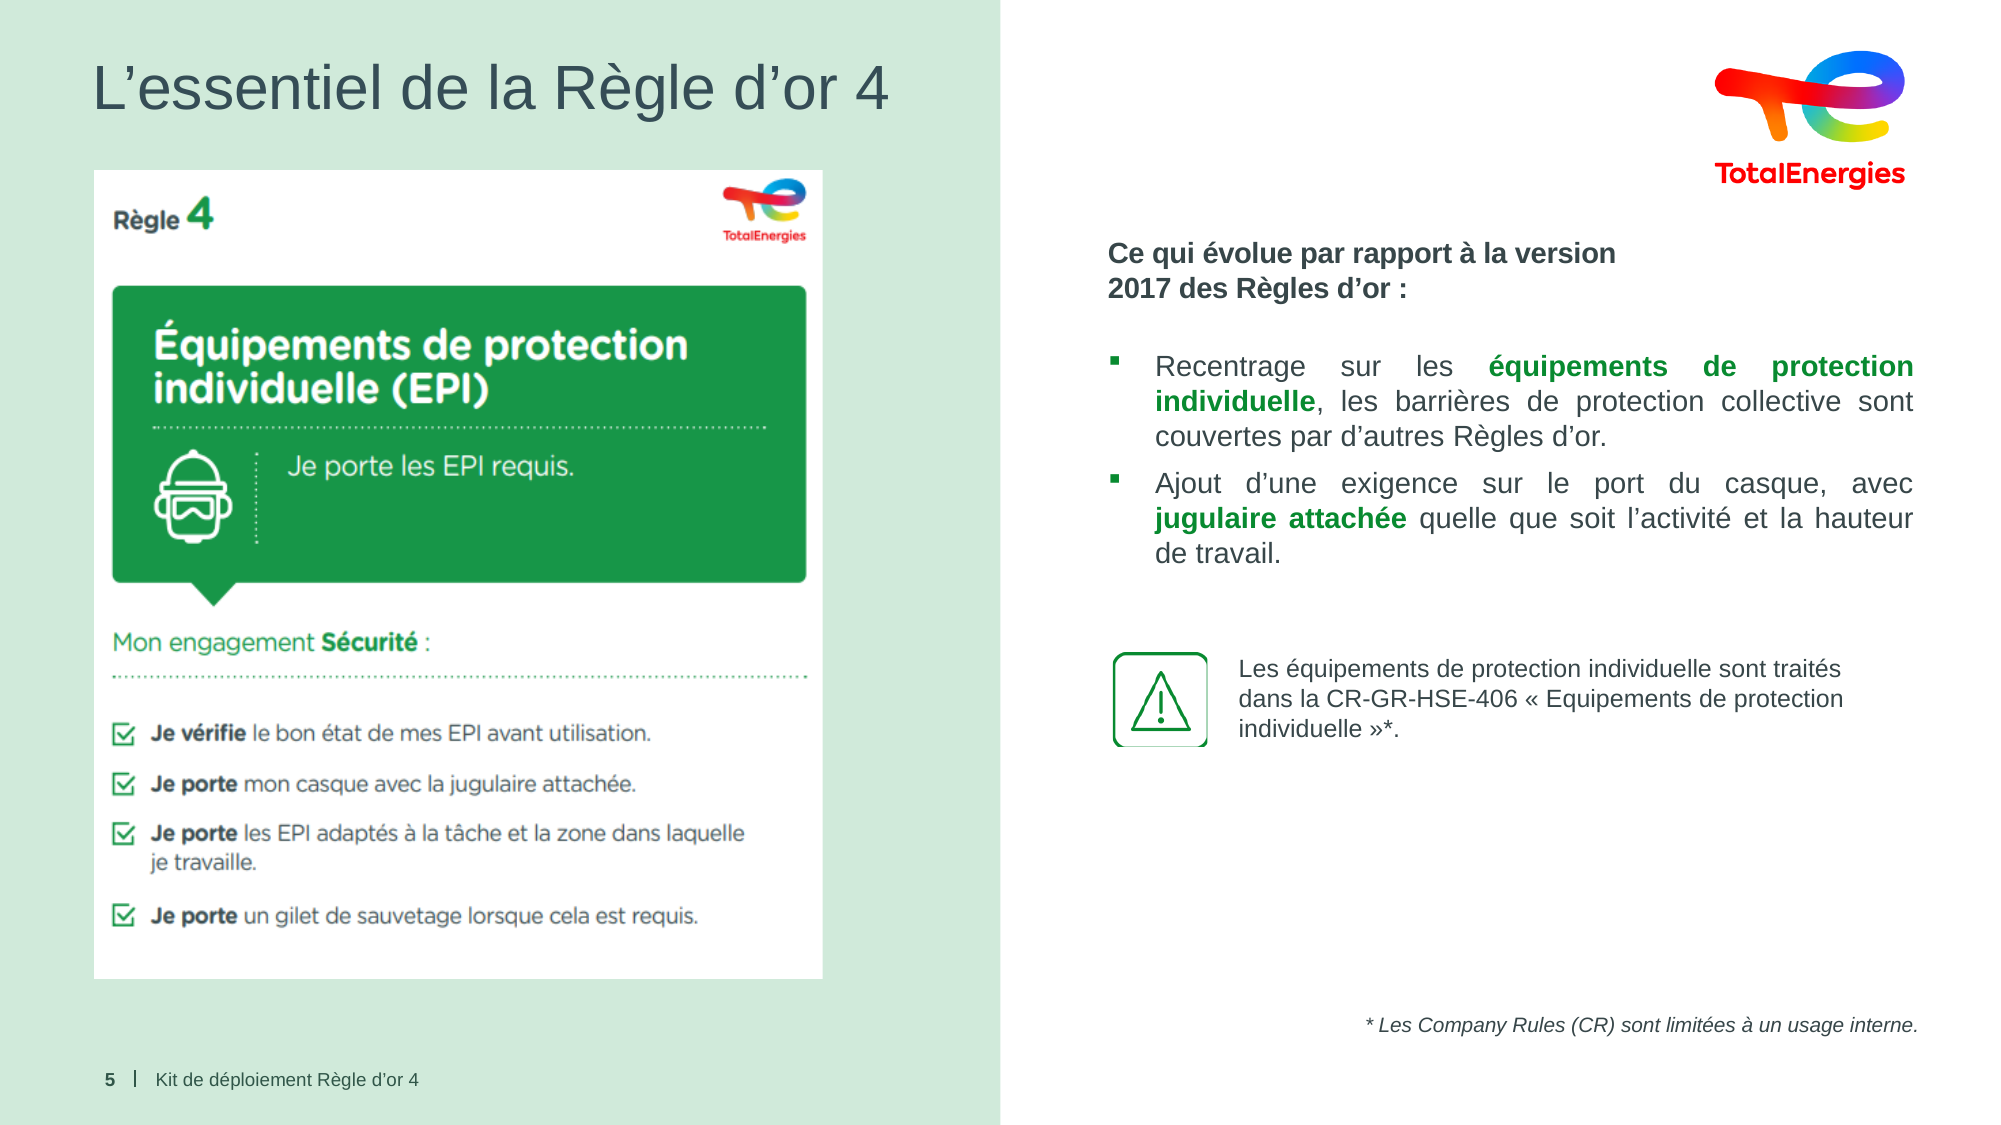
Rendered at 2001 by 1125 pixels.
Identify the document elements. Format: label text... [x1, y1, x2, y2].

text_box * Les Company Rules (CR) sont limitées à un usage interne. [1350, 1003, 2000, 1044]
picture [94, 170, 823, 979]
text_box Ce qui évolue par rapport à la version 2017 des Règles d’or : [1093, 227, 1681, 312]
text_box Recentrage sur les équipements de protection individuelle, les barrières de protection collective sont couvertes par d’autres Règles d’or. Ajout d’une exigence sur le port du casque, avec jugulaire attachée quelle que soit l’activité et la hauteur de travail. [1093, 339, 1930, 506]
slide_number 5 [35, 1058, 131, 1100]
picture [1112, 652, 1208, 747]
picture [1688, 24, 1931, 216]
title L’essentiel de la Règle d’or 4 [77, 39, 1672, 206]
text_box Les équipements de protection individuelle sont traités dans la CR-GR-HSE-406 « Equipements de protection individuelle »*. [1223, 645, 1924, 750]
text_box [0, 0, 1001, 1125]
footer Kit de déploiement Règle d’or 4 [140, 1058, 732, 1100]
